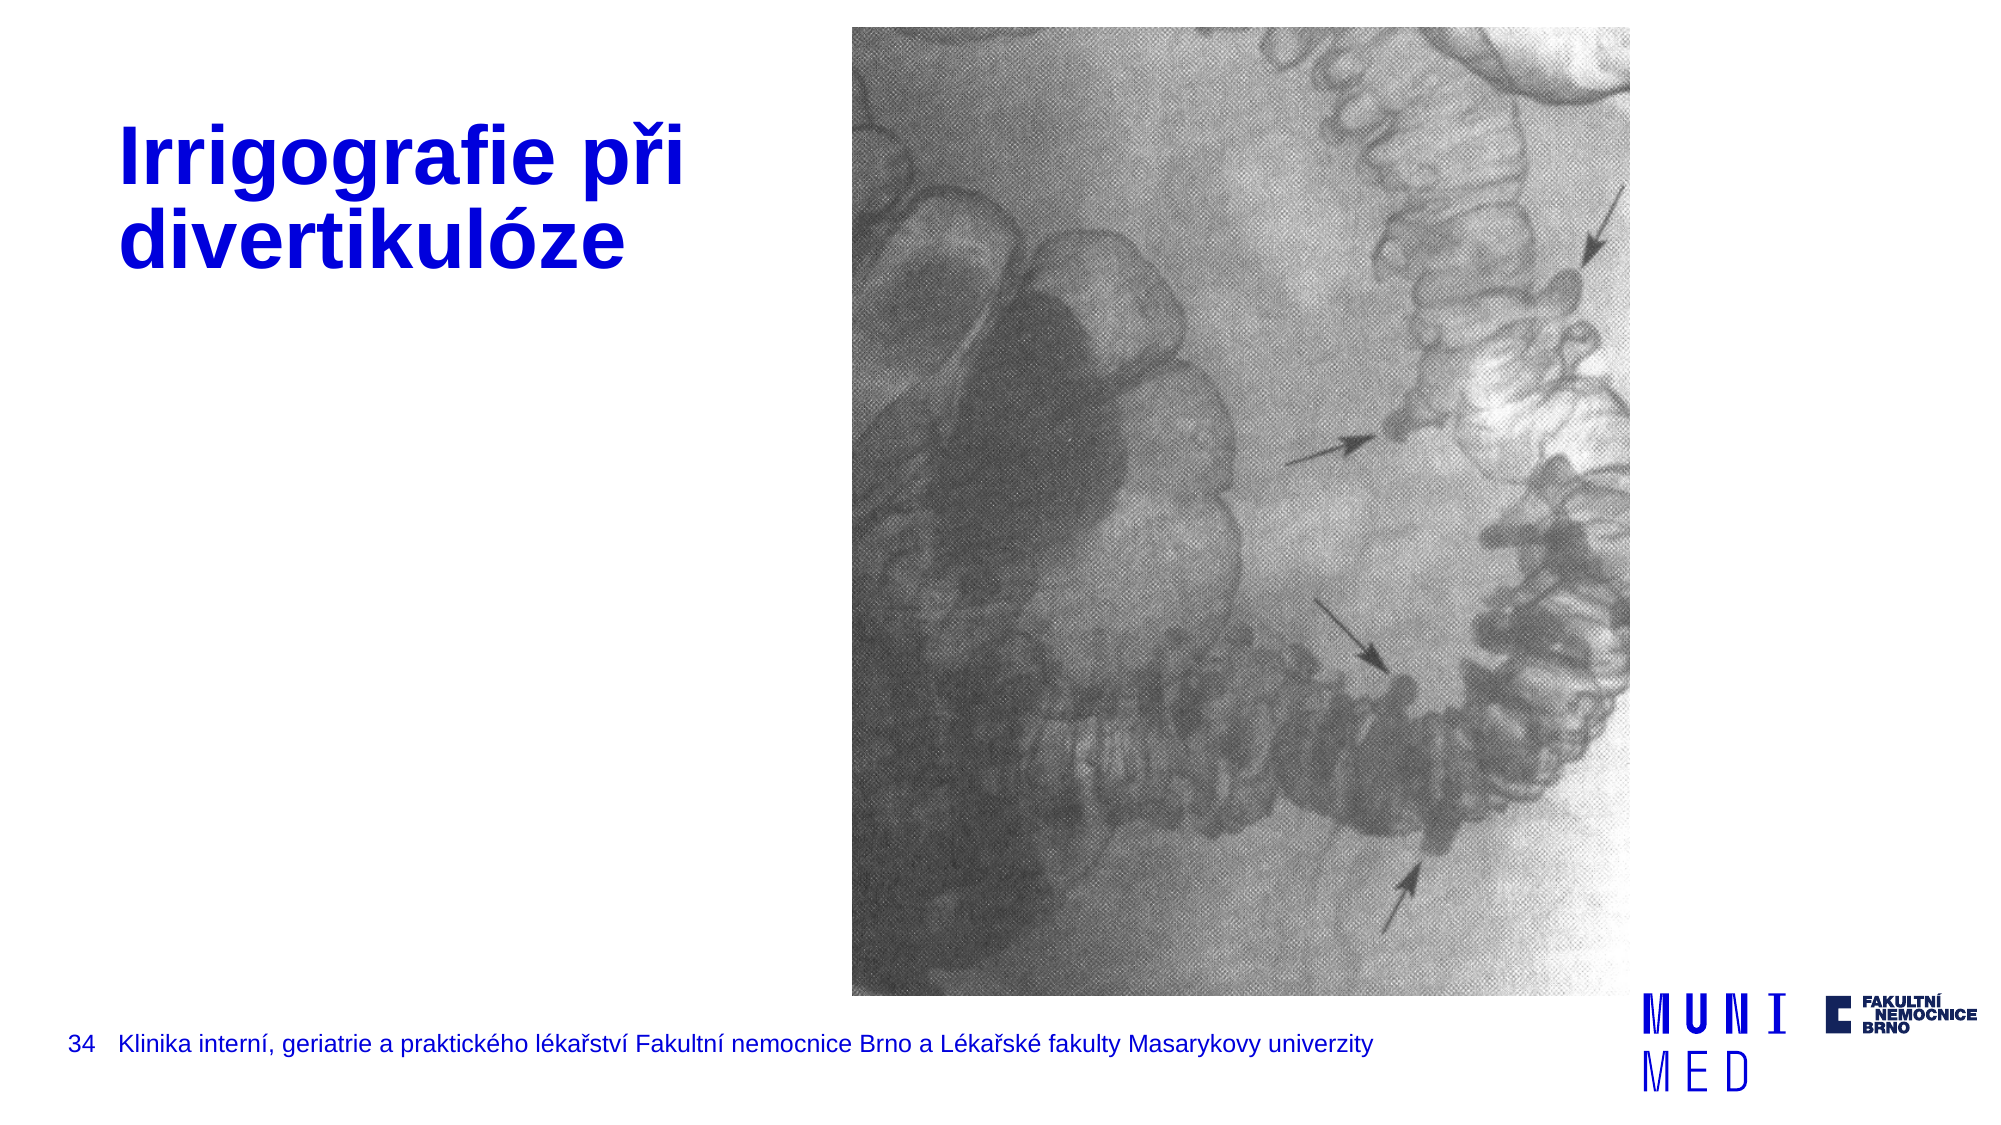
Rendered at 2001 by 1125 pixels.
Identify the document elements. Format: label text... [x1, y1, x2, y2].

footer Klinika interní, geriatrie a praktického lékařství Fakultní nemocnice Brno a Lékařské fakulty Masarykovy univerzity [118, 1021, 1418, 1063]
slide_number 34 [67, 1021, 110, 1063]
title Irrigografie při divertikulóze [118, 118, 847, 193]
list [852, 27, 1631, 996]
